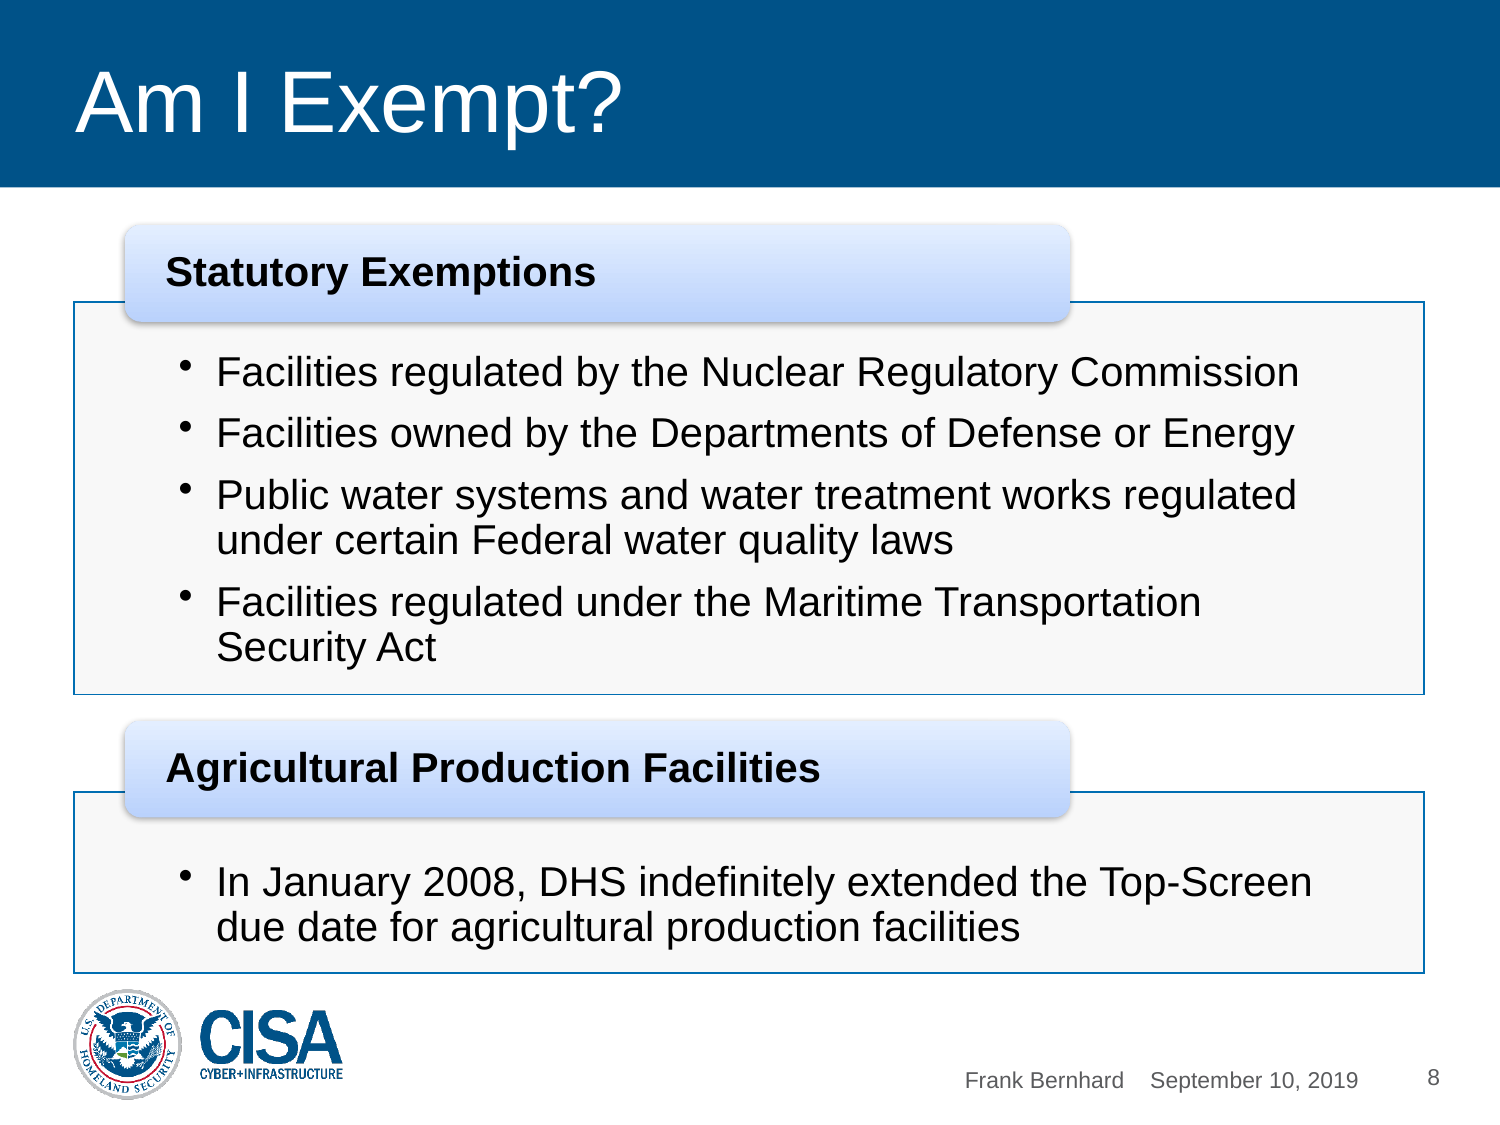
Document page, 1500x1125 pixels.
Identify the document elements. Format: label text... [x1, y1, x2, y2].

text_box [124, 720, 1071, 818]
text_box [73, 791, 1425, 974]
picture [66, 982, 349, 1106]
slide_number 8 [1412, 1054, 1488, 1098]
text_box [124, 224, 1071, 322]
title Am I Exempt? [0, 0, 1500, 188]
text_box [73, 281, 1425, 695]
